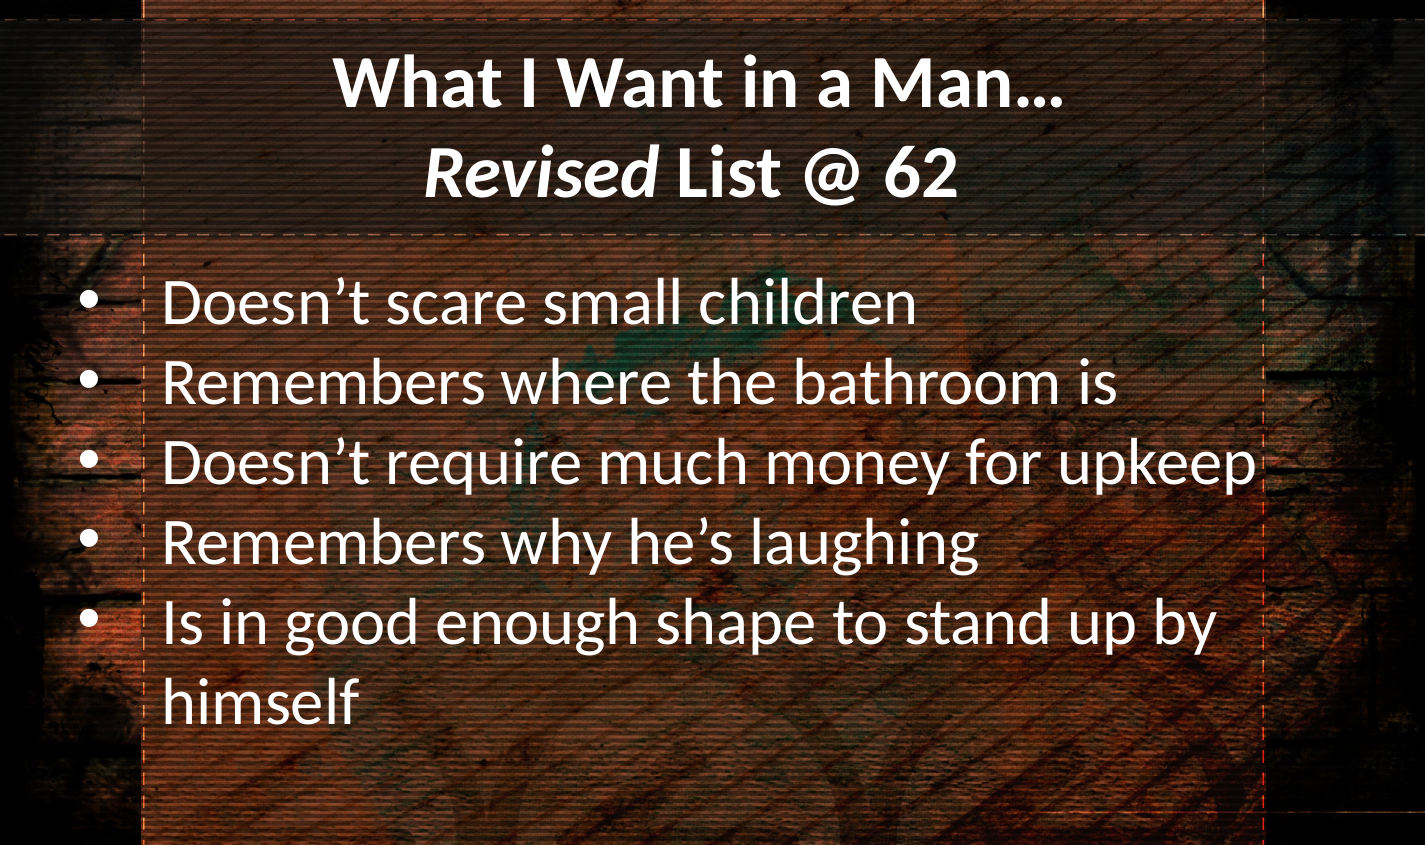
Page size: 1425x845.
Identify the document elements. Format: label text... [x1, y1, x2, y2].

text_box Doesn’t scare small children Remembers where the bathroom is Doesn’t require much money for upkeep Remembers why he’s laughing Is in good enough shape to stand up by himself [62, 250, 1375, 845]
text_box What I Want in a Man… Revised List @ 62 [87, 25, 1313, 220]
picture [0, 0, 1425, 845]
